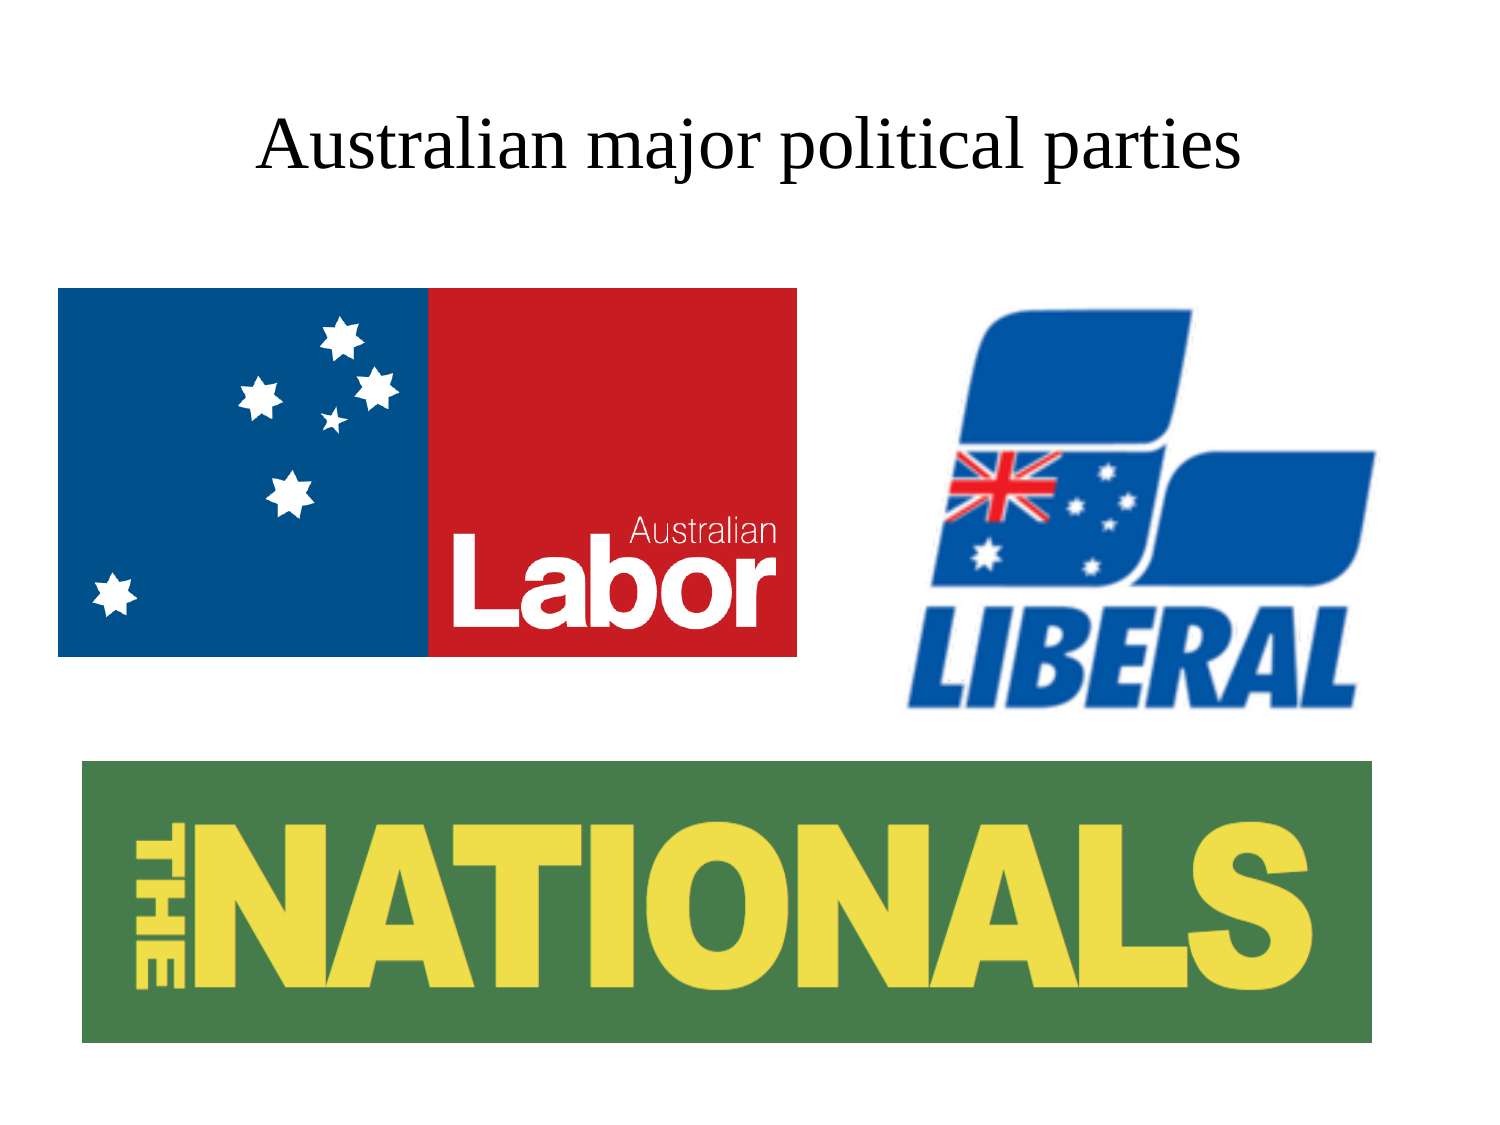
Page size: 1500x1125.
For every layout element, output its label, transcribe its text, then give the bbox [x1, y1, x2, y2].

title Australian major political parties [75, 45, 1425, 233]
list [58, 288, 798, 658]
picture [81, 761, 1372, 1044]
picture [902, 269, 1383, 751]
